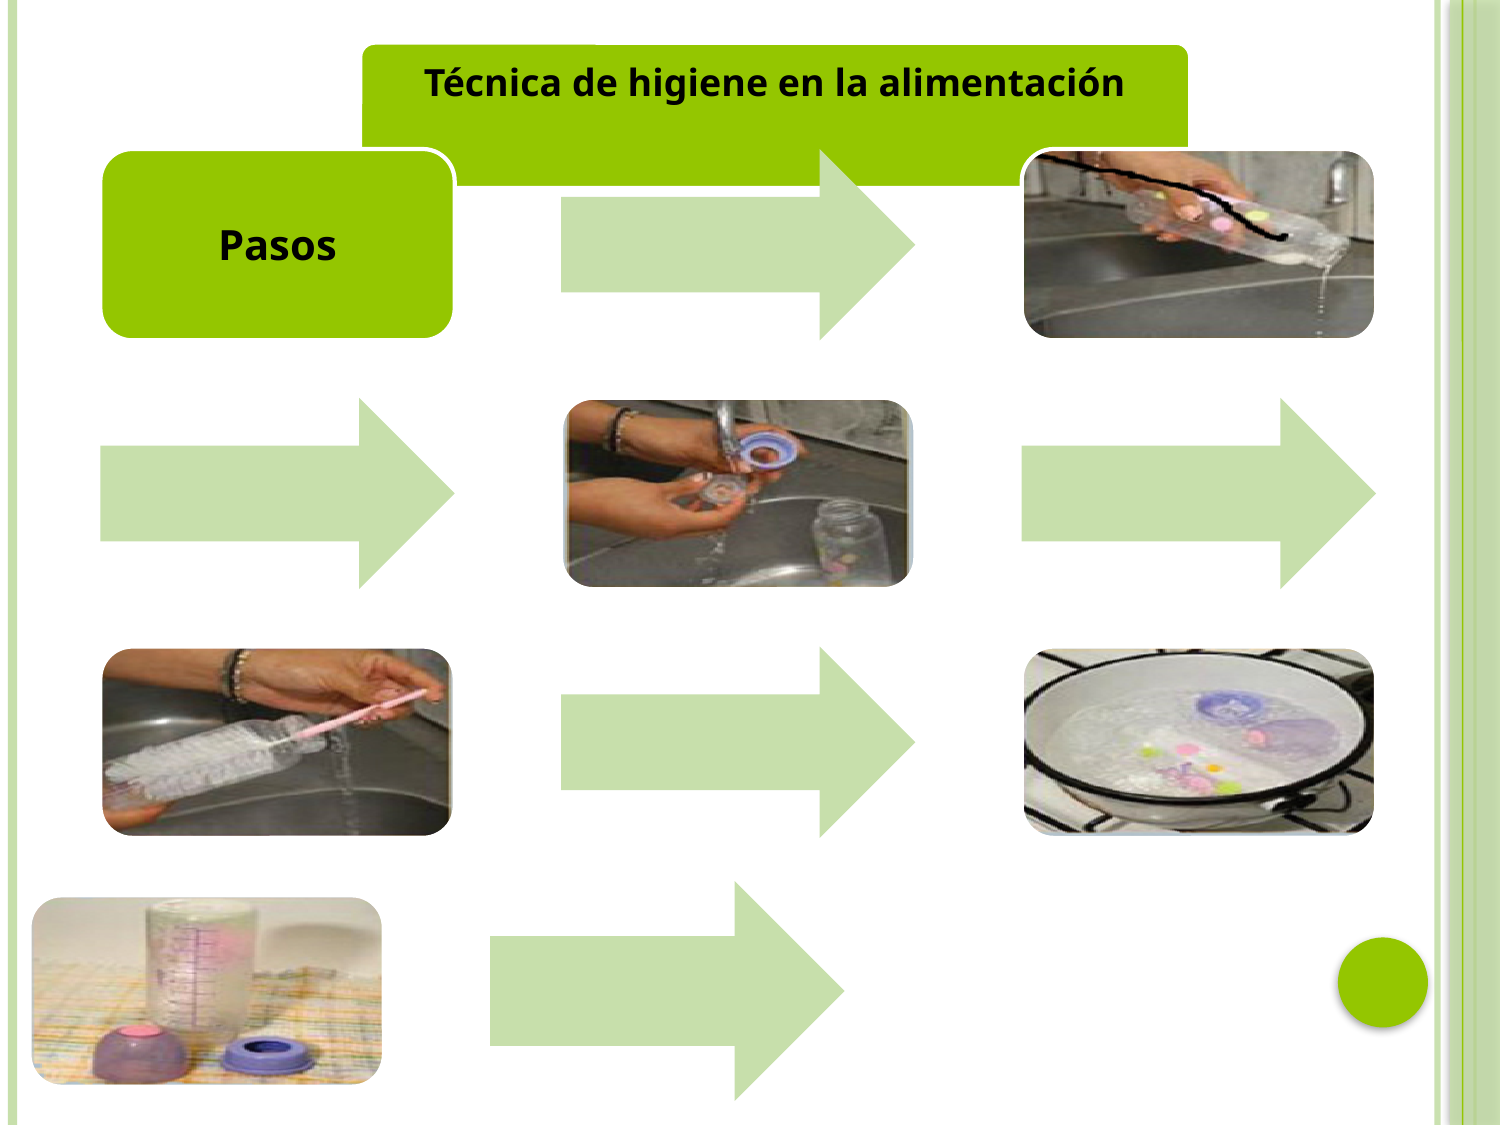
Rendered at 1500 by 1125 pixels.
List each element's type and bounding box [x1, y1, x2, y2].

text_box [99, 148, 1377, 897]
picture [32, 898, 381, 1084]
text_box [359, 42, 1191, 145]
